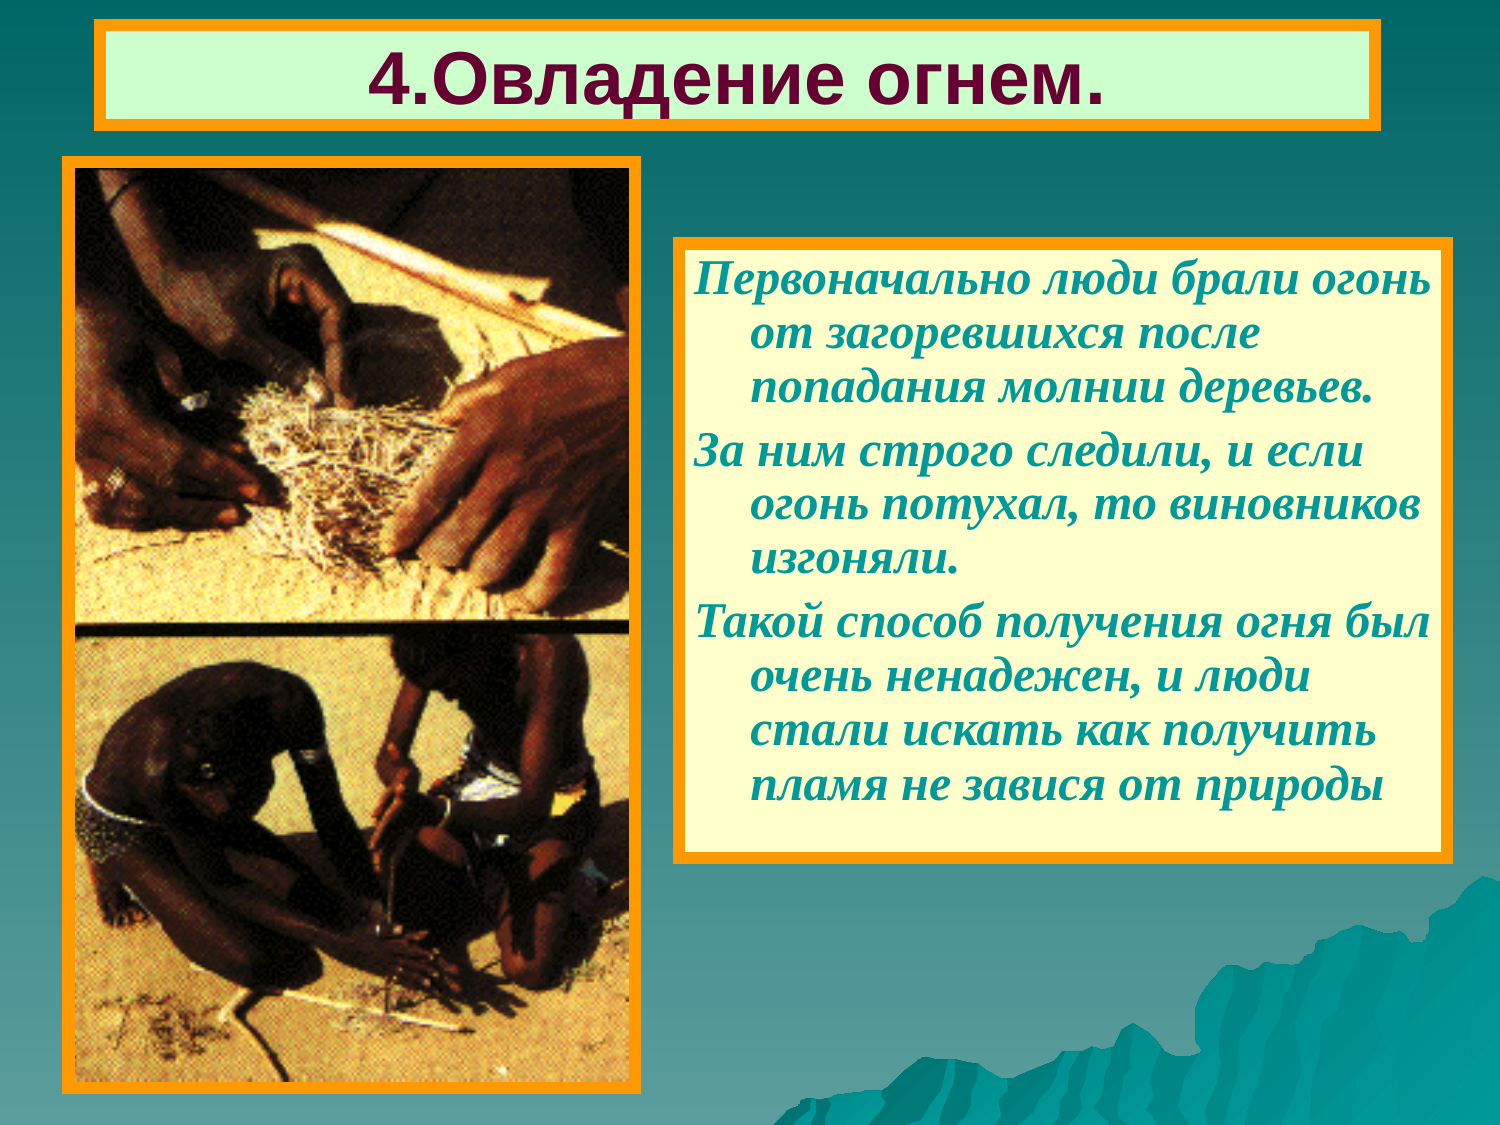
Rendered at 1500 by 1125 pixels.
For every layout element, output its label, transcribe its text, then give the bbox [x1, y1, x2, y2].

title 4.Овладение огнем. [99, 24, 1376, 126]
list Первоначально люди брали огонь от загоревшихся после попадания молнии деревьев. За ним строго следили, и если огонь потухал, то виновников изгоняли. Такой способ получения огня был очень ненадежен, и люди стали искать как получить пламя не завися от природы [678, 243, 1448, 859]
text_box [74, 168, 629, 1082]
